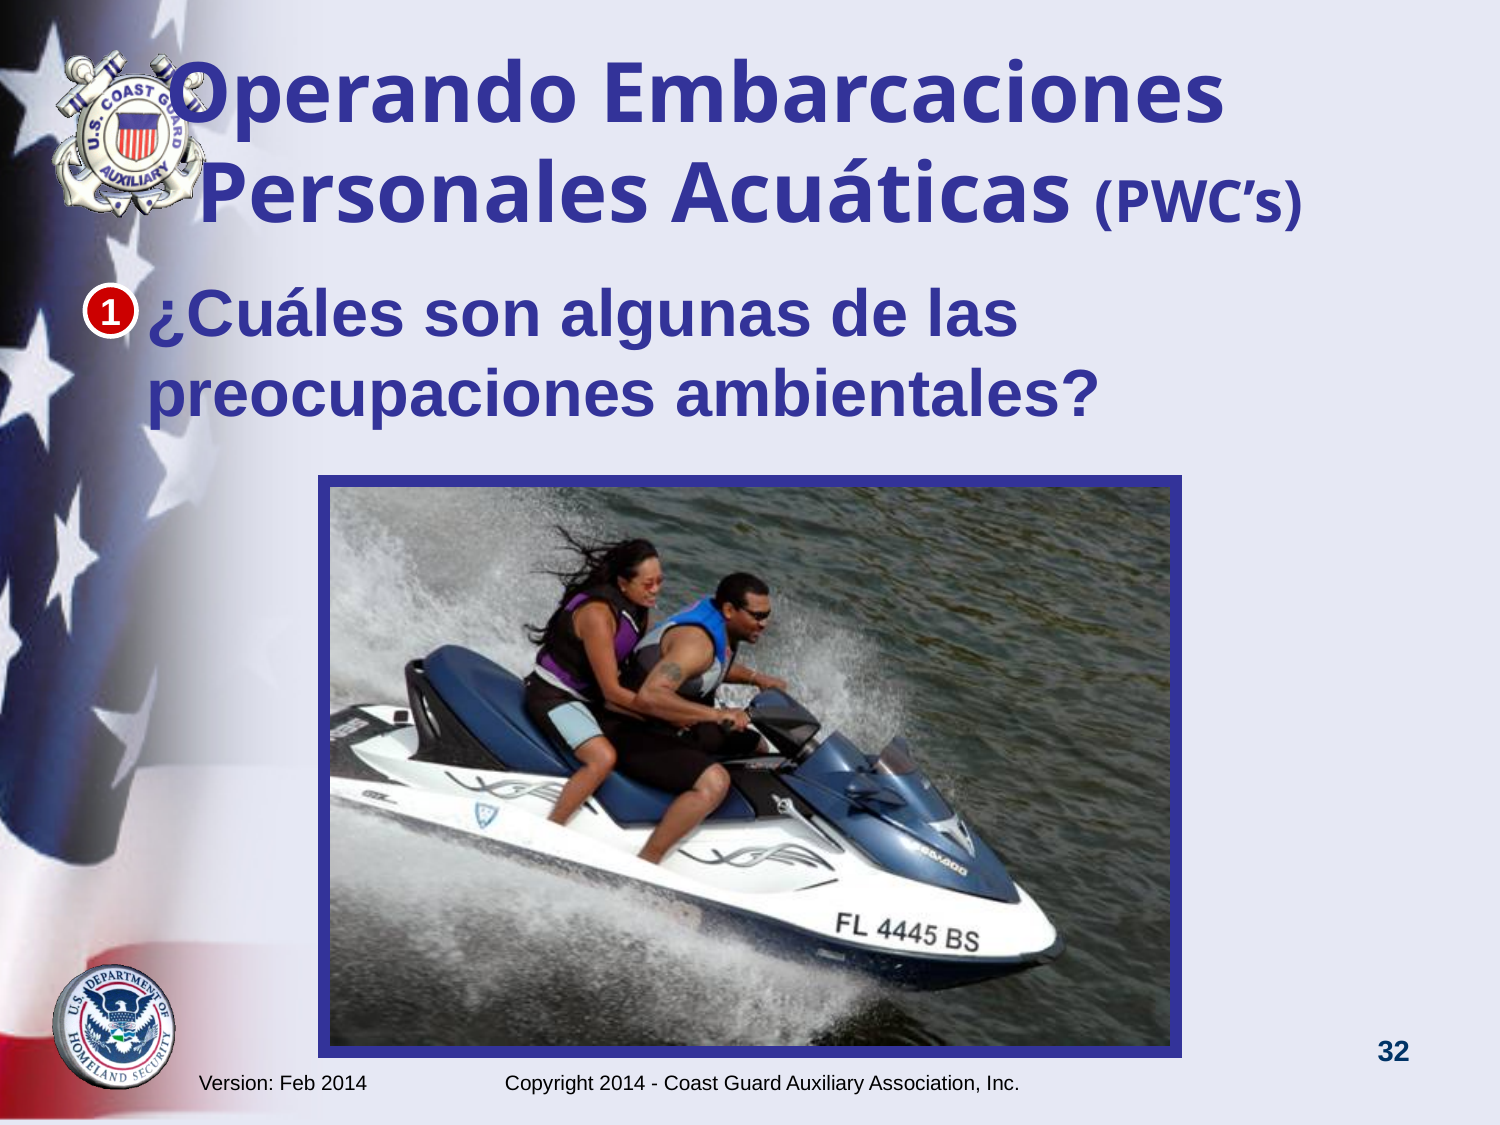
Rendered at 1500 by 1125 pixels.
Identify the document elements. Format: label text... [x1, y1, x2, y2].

footer Version: Feb 2014 Copyright 2014 - Coast Guard Auxiliary Association, Inc. [137, 1024, 1088, 1103]
picture [0, 0, 1500, 1125]
title Operando Embarcaciones Personales Acuáticas (PWC’s) [75, 45, 1425, 233]
list ¿Cuáles son algunas de las preocupaciones ambientales? [75, 262, 1425, 1005]
text_box 1 [84, 284, 137, 337]
slide_number 32 [1088, 1024, 1426, 1103]
